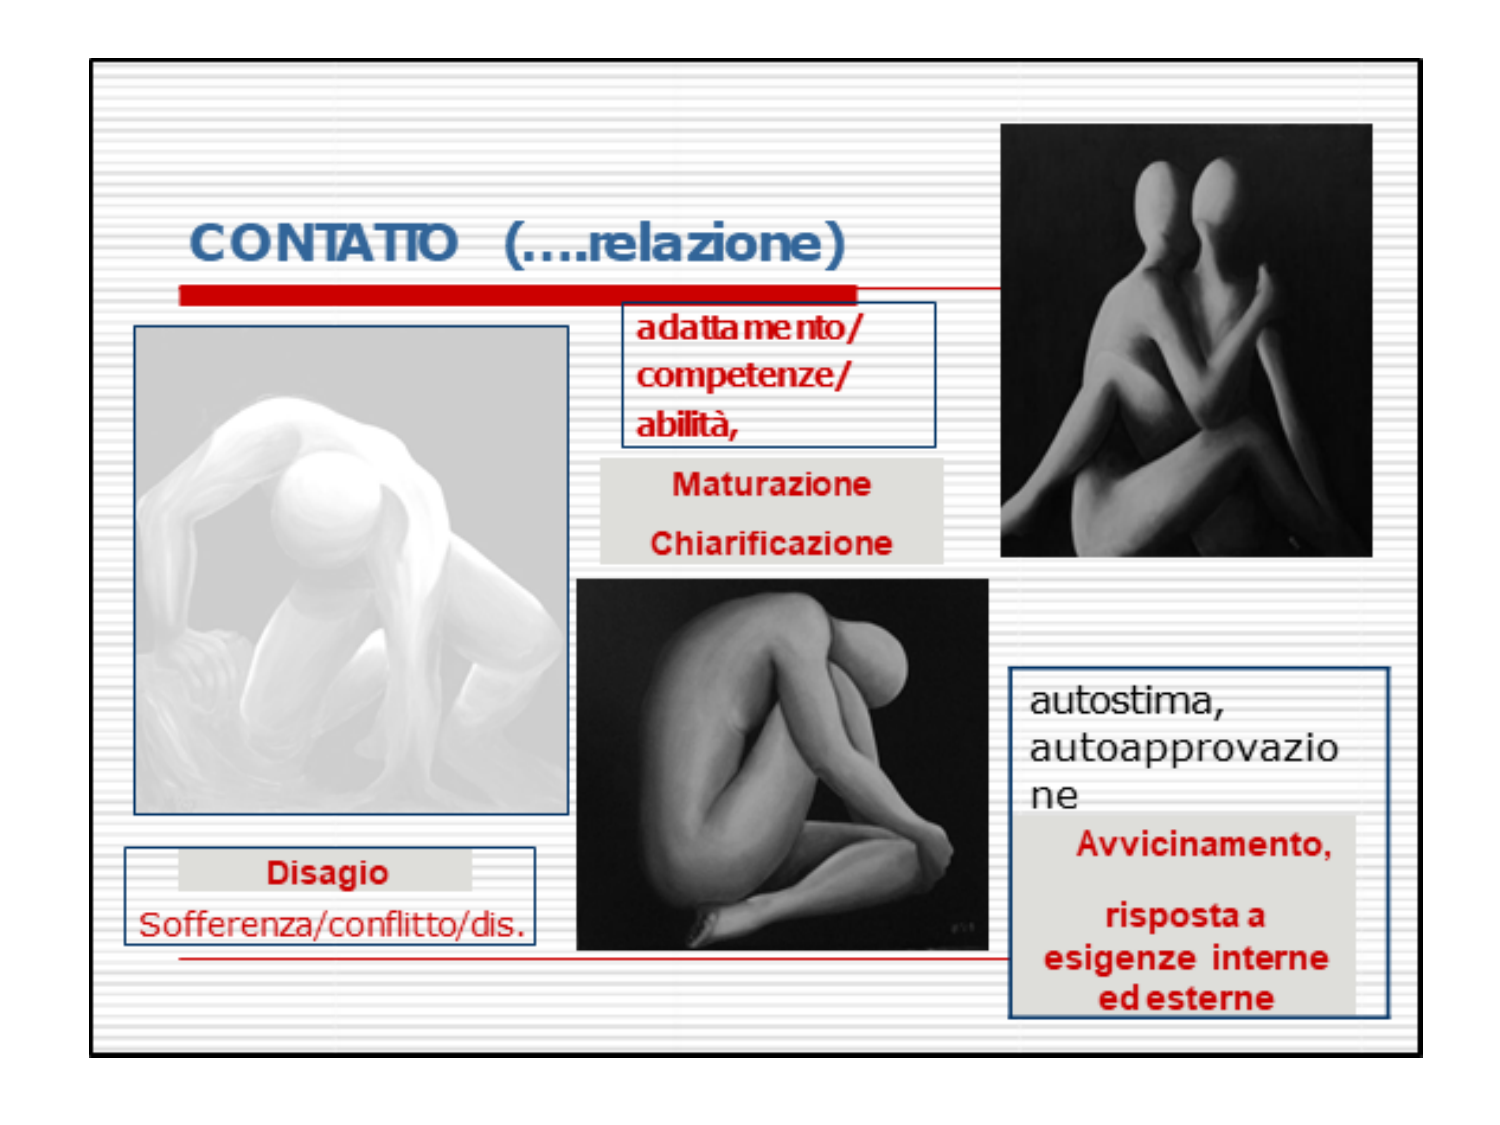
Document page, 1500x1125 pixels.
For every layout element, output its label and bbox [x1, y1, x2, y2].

picture [89, 58, 1423, 1058]
